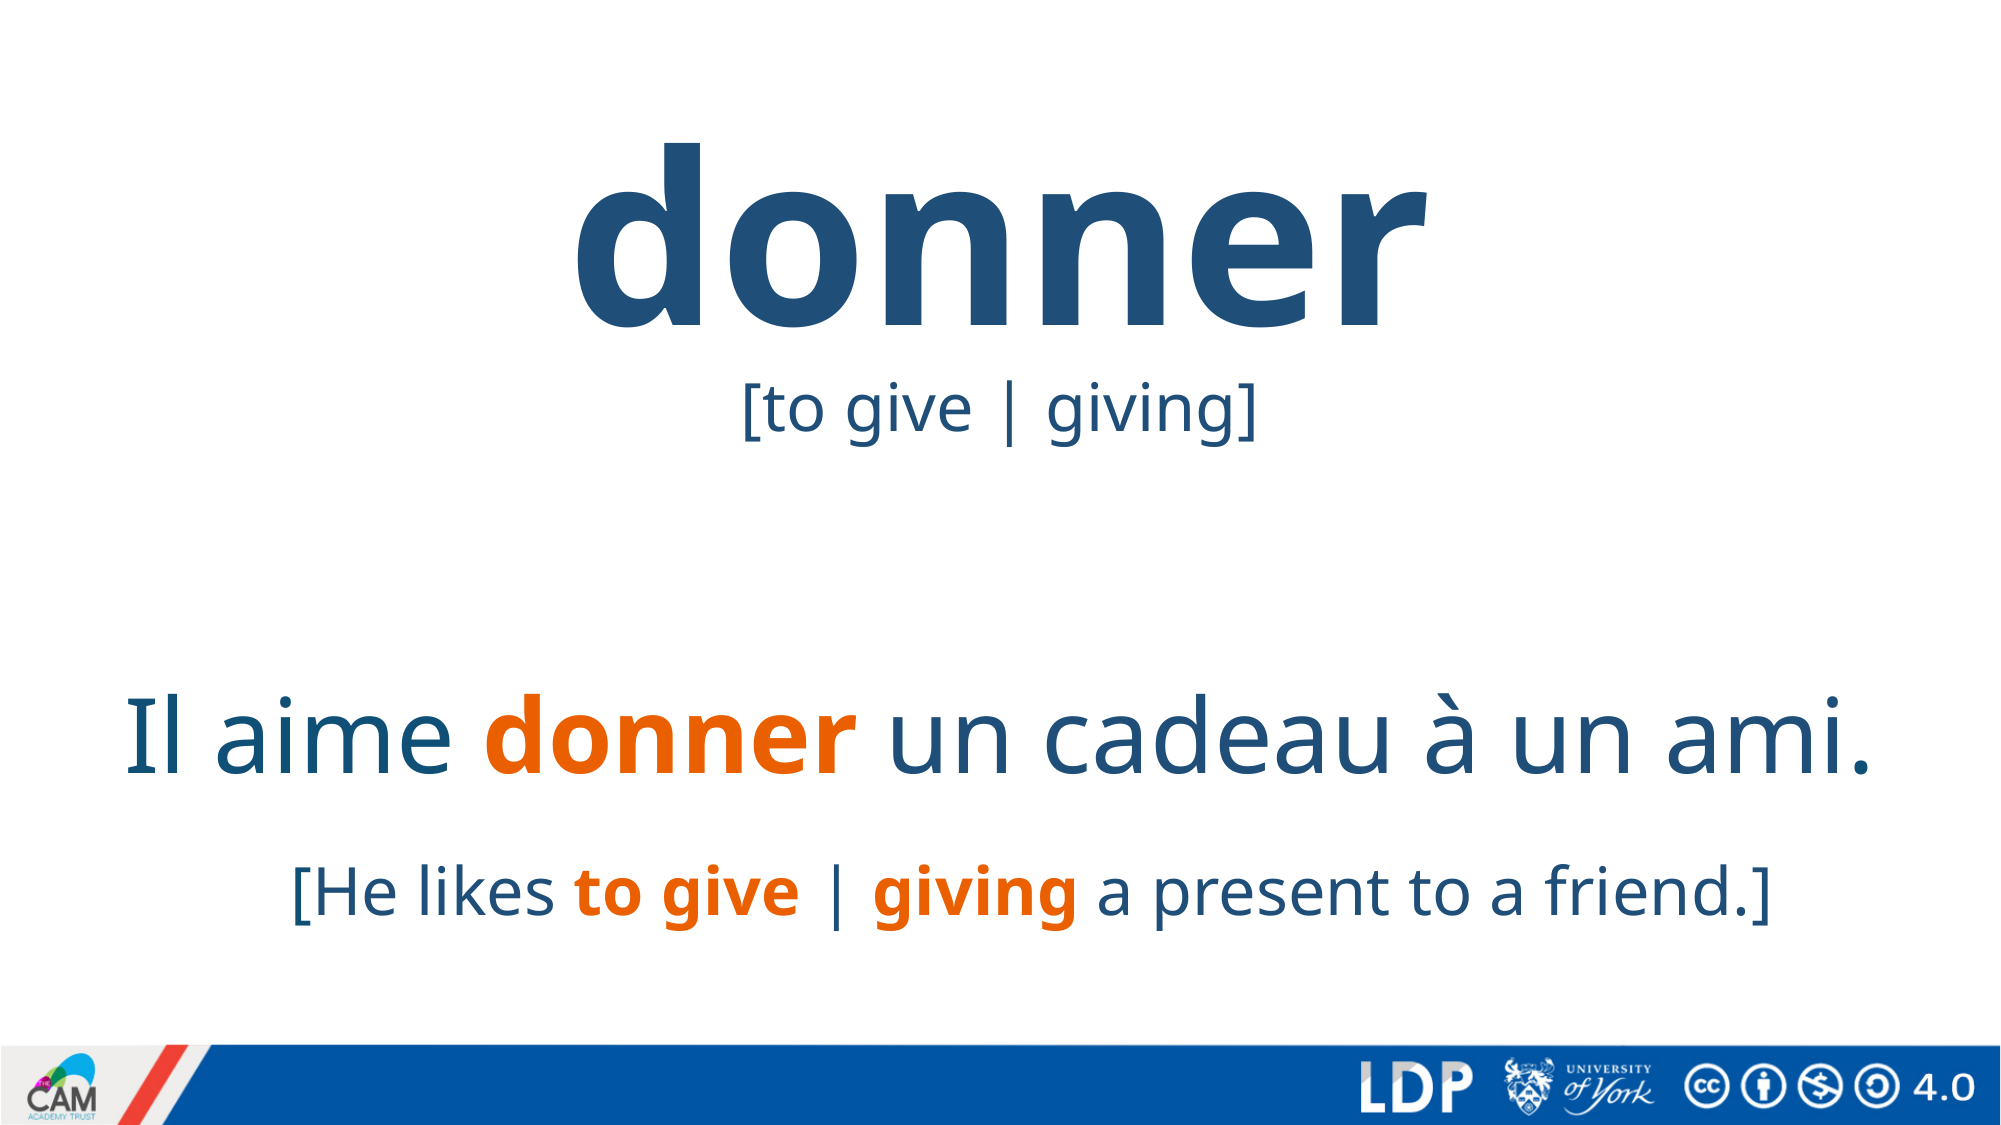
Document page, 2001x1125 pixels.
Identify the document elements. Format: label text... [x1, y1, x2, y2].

title donner [137, 139, 1863, 356]
text_box Il aime donner un cadeau à un ami. [0, 662, 2000, 802]
picture [0, 0, 2001, 1125]
text_box [to give | giving] [0, 356, 2000, 452]
text_box [He likes to give | giving a present to a friend.] [31, 841, 2000, 937]
